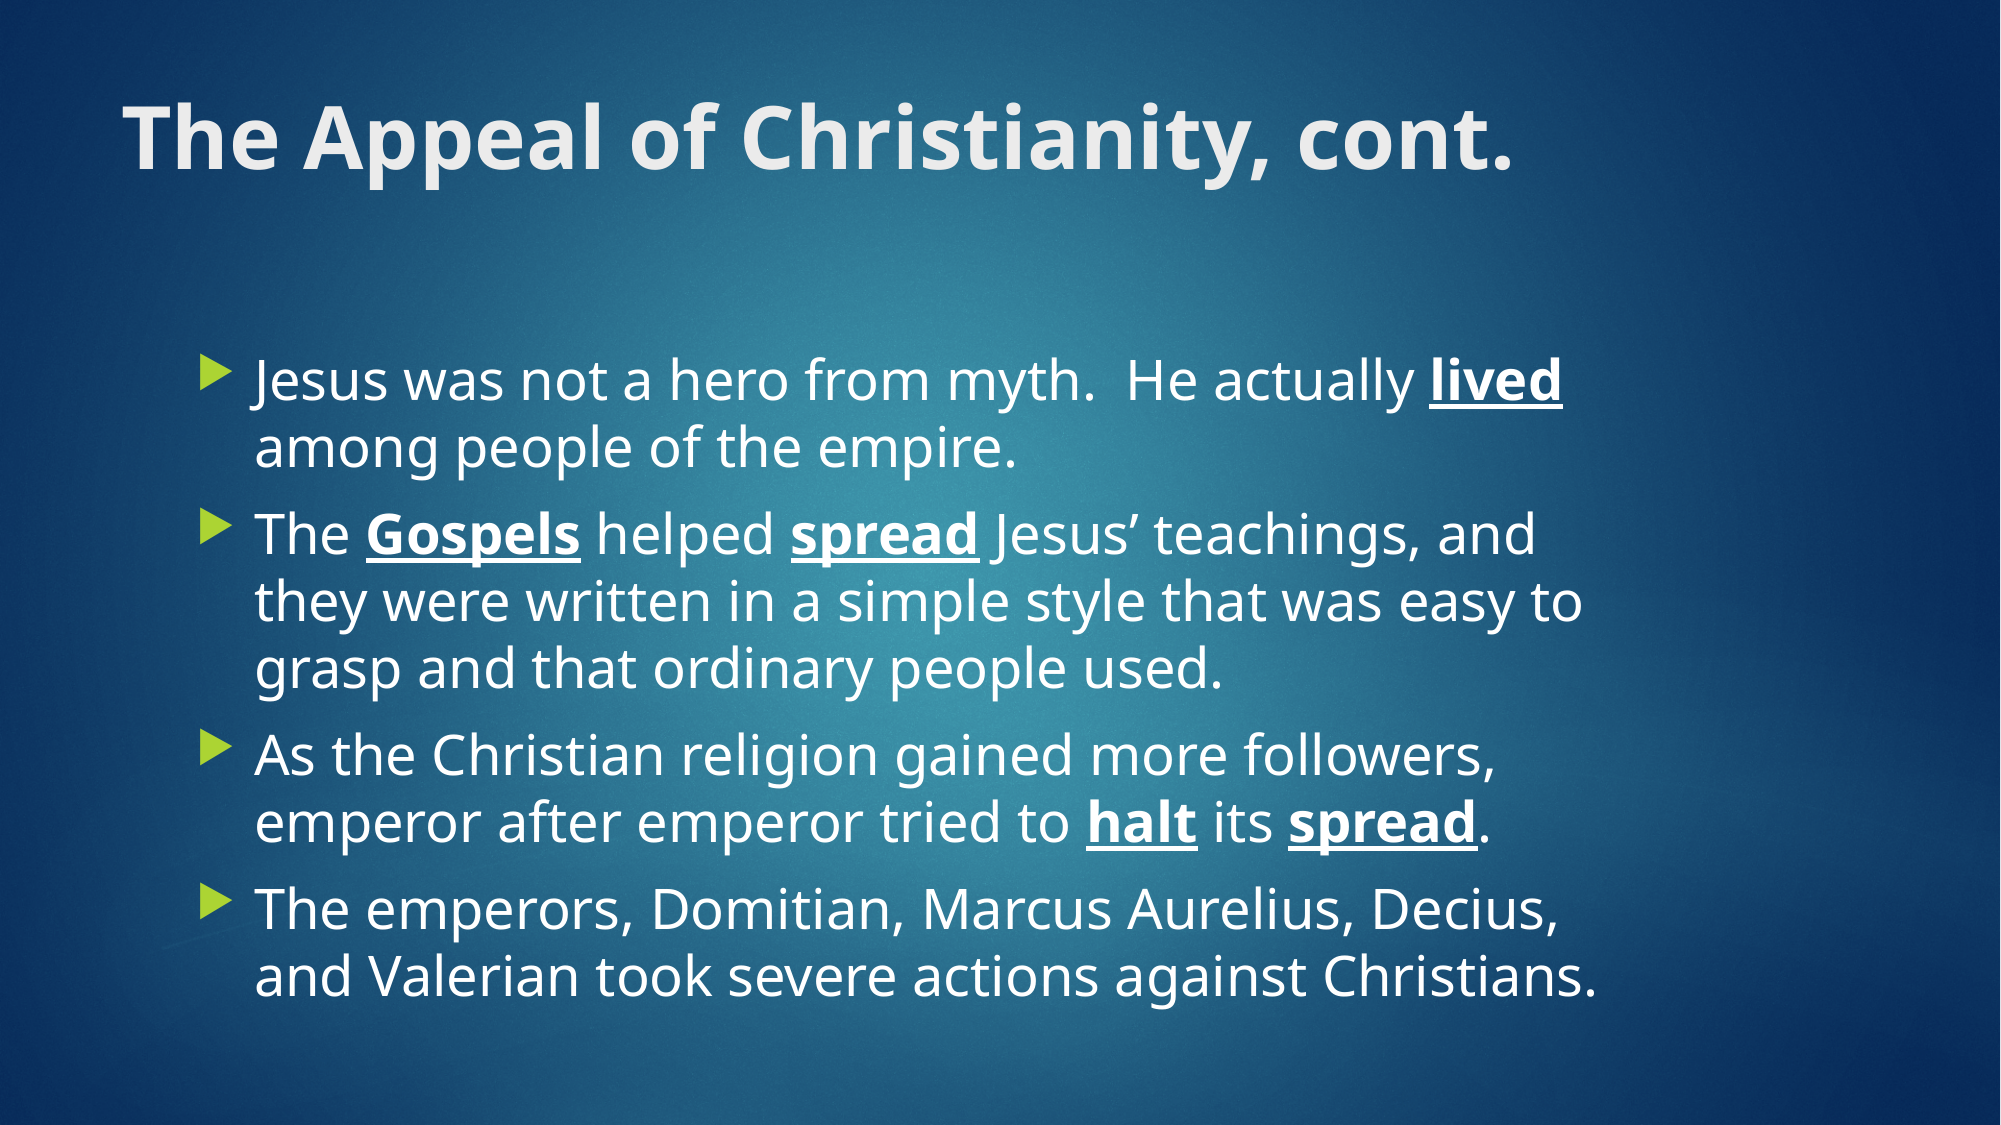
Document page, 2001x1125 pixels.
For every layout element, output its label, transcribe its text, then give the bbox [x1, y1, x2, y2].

title The Appeal of Christianity, cont. [106, 74, 1649, 304]
list Jesus was not a hero from myth. He actually lived among people of the empire. The Gospels helped spread Jesus’ teachings, and they were written in a simple style that was easy to grasp and that ordinary people used. As the Christian religion gained more followers, emperor after emperor tried to halt its spread. The emperors, Domitian, Marcus Aurelius, Decius, and Valerian took severe actions against Christians. [181, 336, 1649, 1025]
